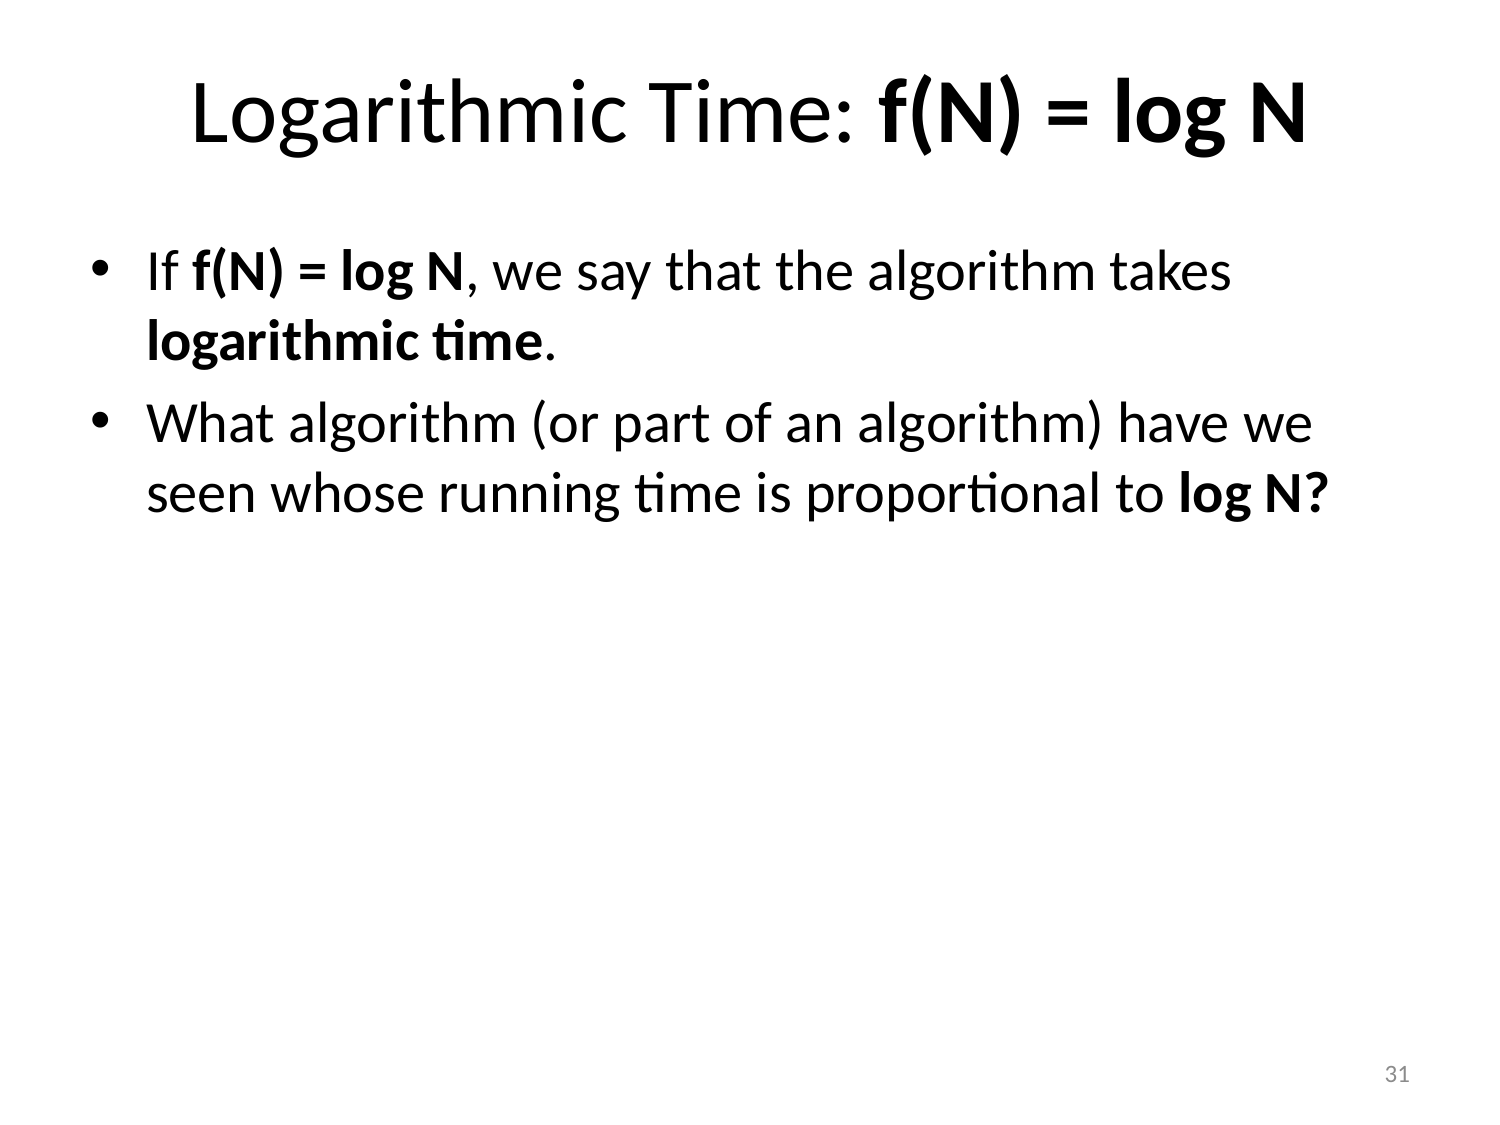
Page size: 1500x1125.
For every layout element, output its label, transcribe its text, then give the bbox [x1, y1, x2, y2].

list If f(N) = log N, we say that the algorithm takes logarithmic time. What algorithm (or part of an algorithm) have we seen whose running time is proportional to log N? [75, 224, 1425, 1050]
slide_number 31 [1074, 1042, 1425, 1103]
title Logarithmic Time: f(N) = log N [75, 12, 1425, 200]
